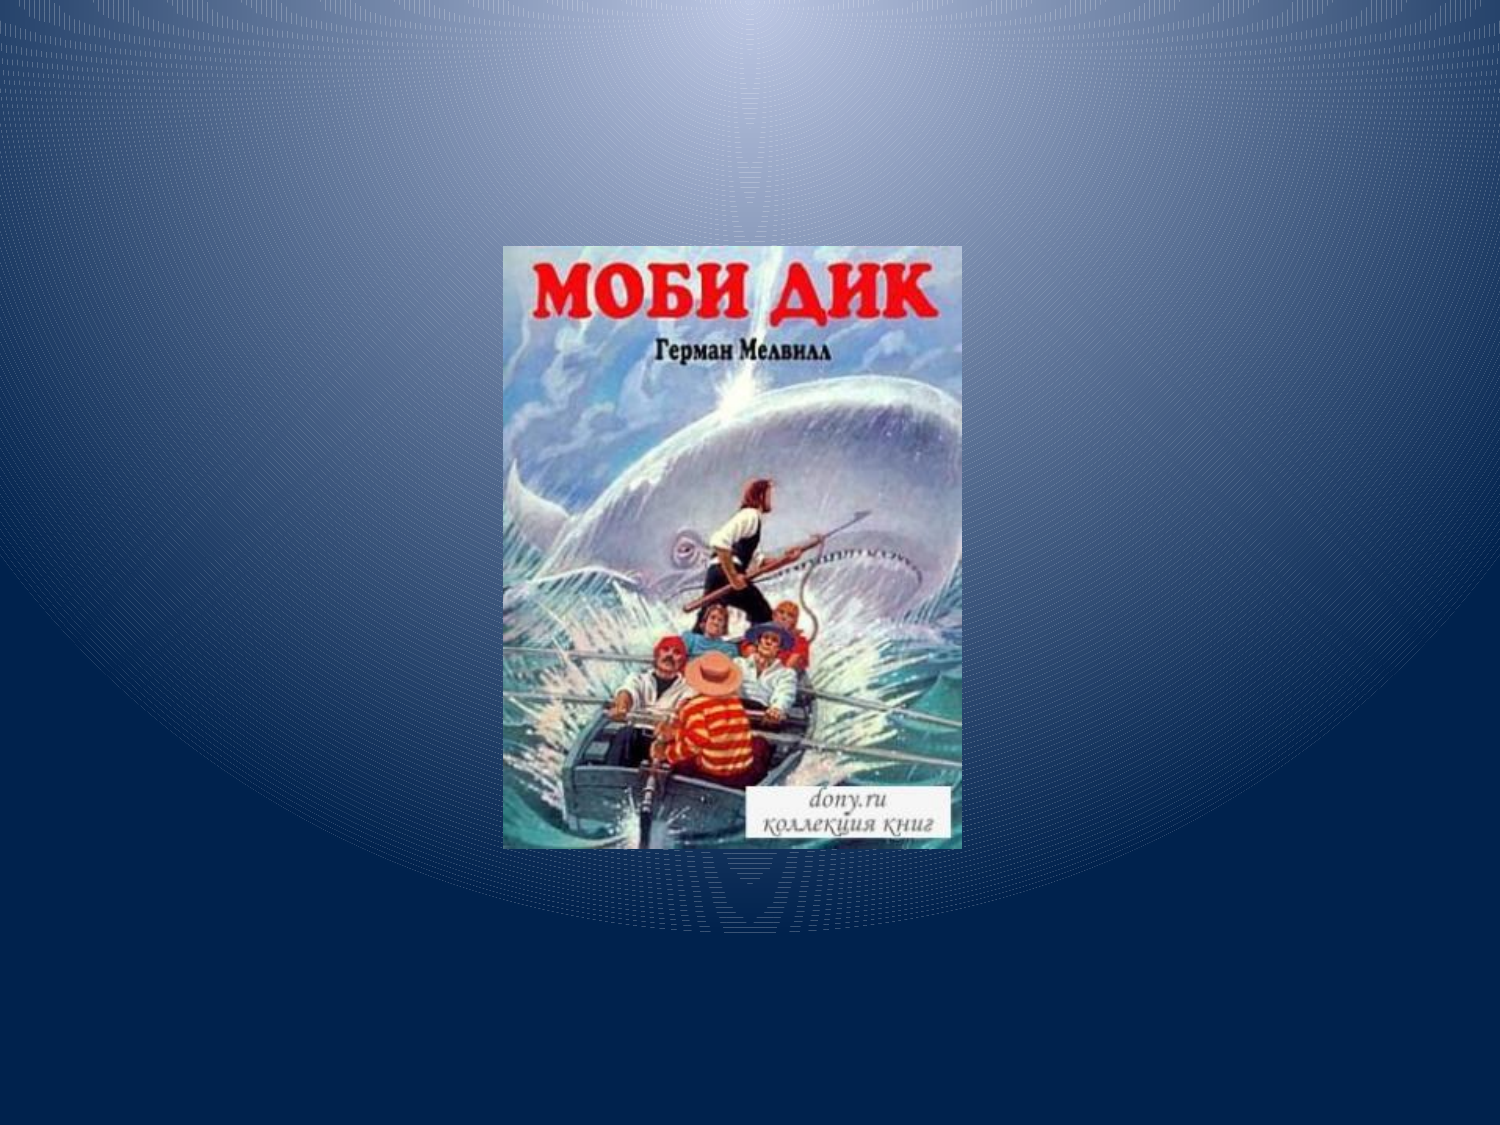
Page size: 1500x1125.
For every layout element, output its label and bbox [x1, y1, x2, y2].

picture [503, 245, 962, 849]
